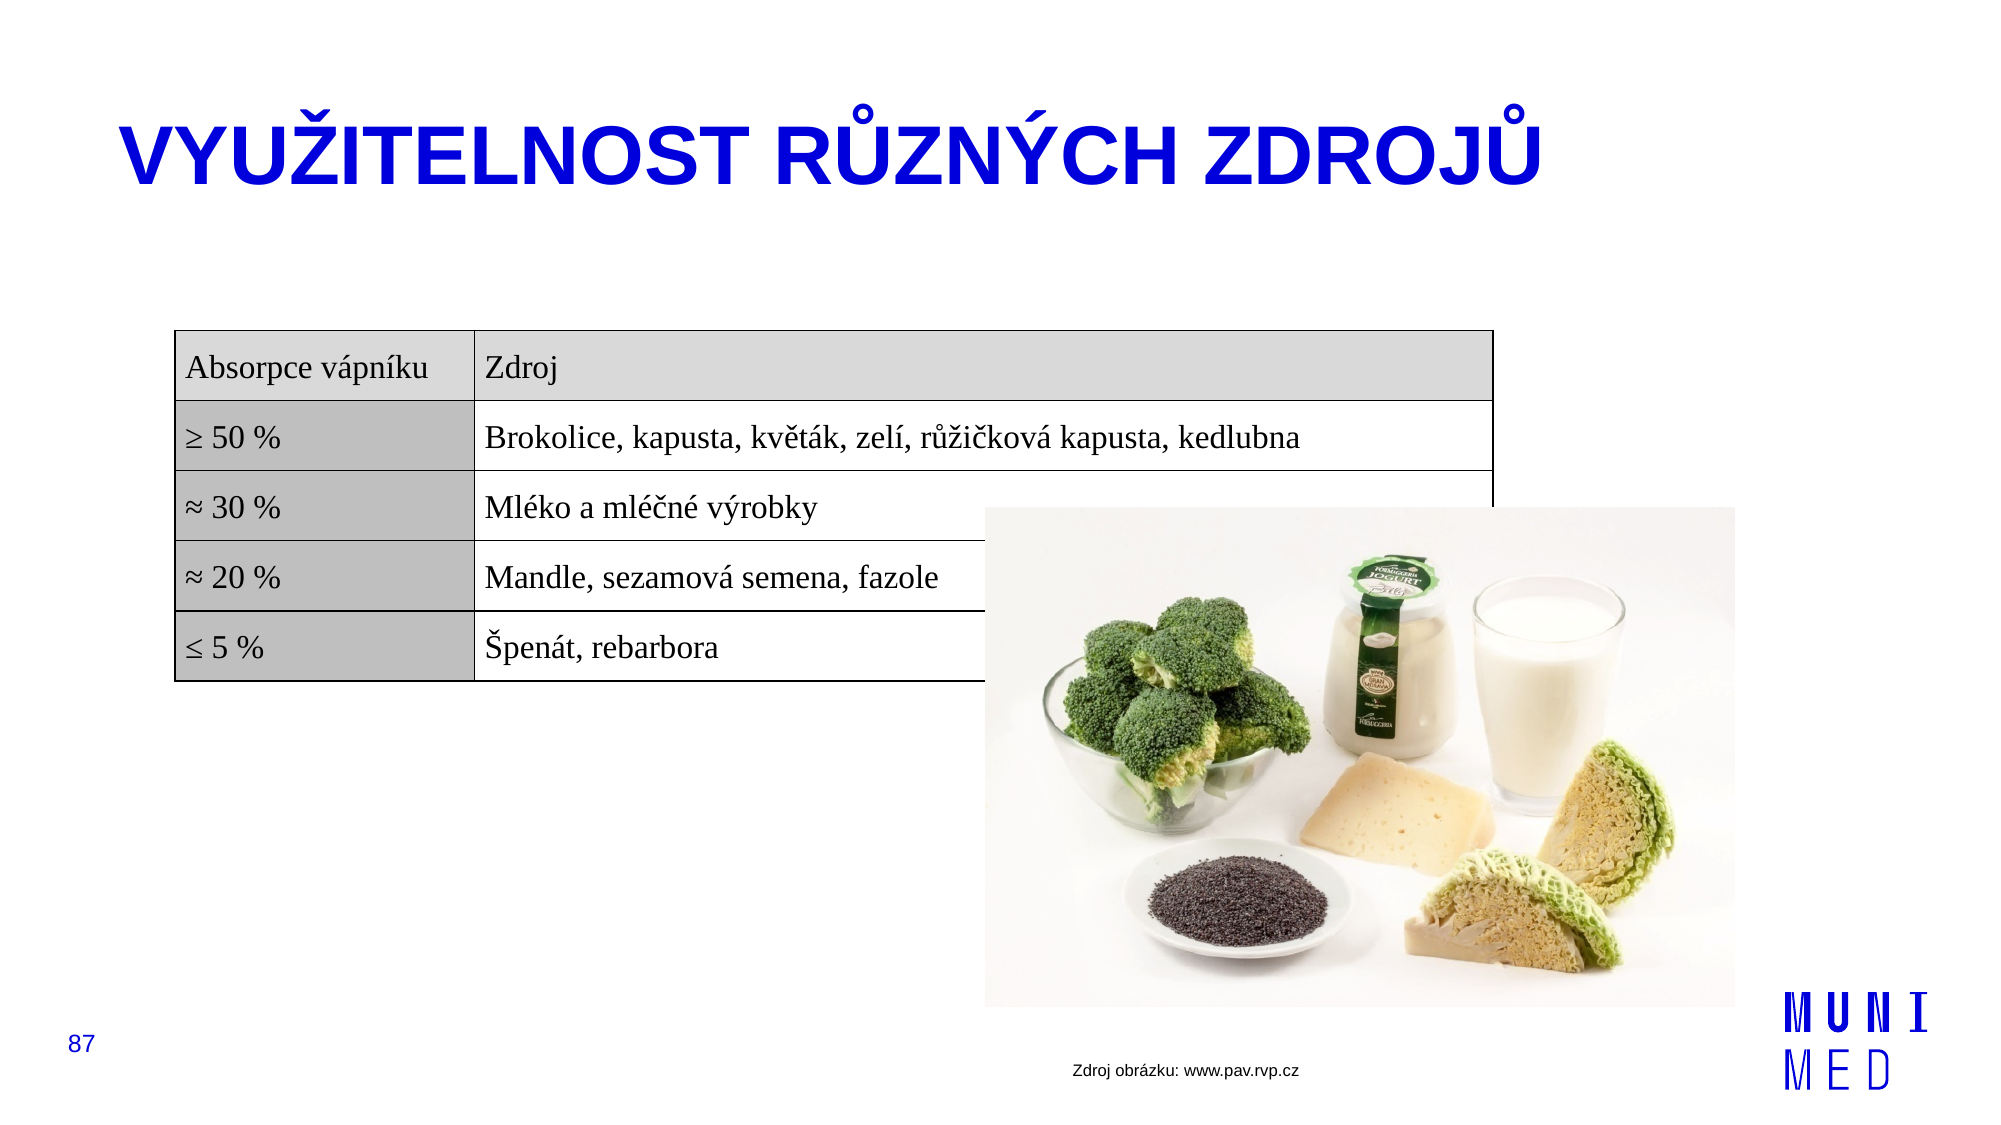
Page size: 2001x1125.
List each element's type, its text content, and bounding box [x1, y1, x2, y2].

picture [985, 507, 1735, 1008]
table_cell Brokolice, kapusta, květák, zelí, růžičková kapusta, kedlubna [475, 401, 1492, 470]
table_cell Mléko a mléčné výrobky [475, 471, 1492, 540]
title VYUŽITELNOST RŮZNÝCH ZDROJŮ [118, 118, 1883, 193]
table_cell ≤ 5 % [176, 612, 474, 680]
table_cell ≈ 20 % [176, 541, 474, 610]
slide_number 87 [67, 1021, 110, 1063]
table_cell ≥ 50 % [176, 401, 474, 470]
table_cell Špenát, rebarbora [475, 612, 980, 680]
table_cell ≈ 30 % [176, 471, 474, 540]
table_header Absorpce vápníku [176, 331, 474, 400]
text_box Zdroj obrázku: www.pav.rvp.cz [1059, 1058, 1544, 1087]
table_cell Mandle, sezamová semena, fazole [475, 541, 980, 610]
table_header Zdroj [475, 331, 1492, 400]
